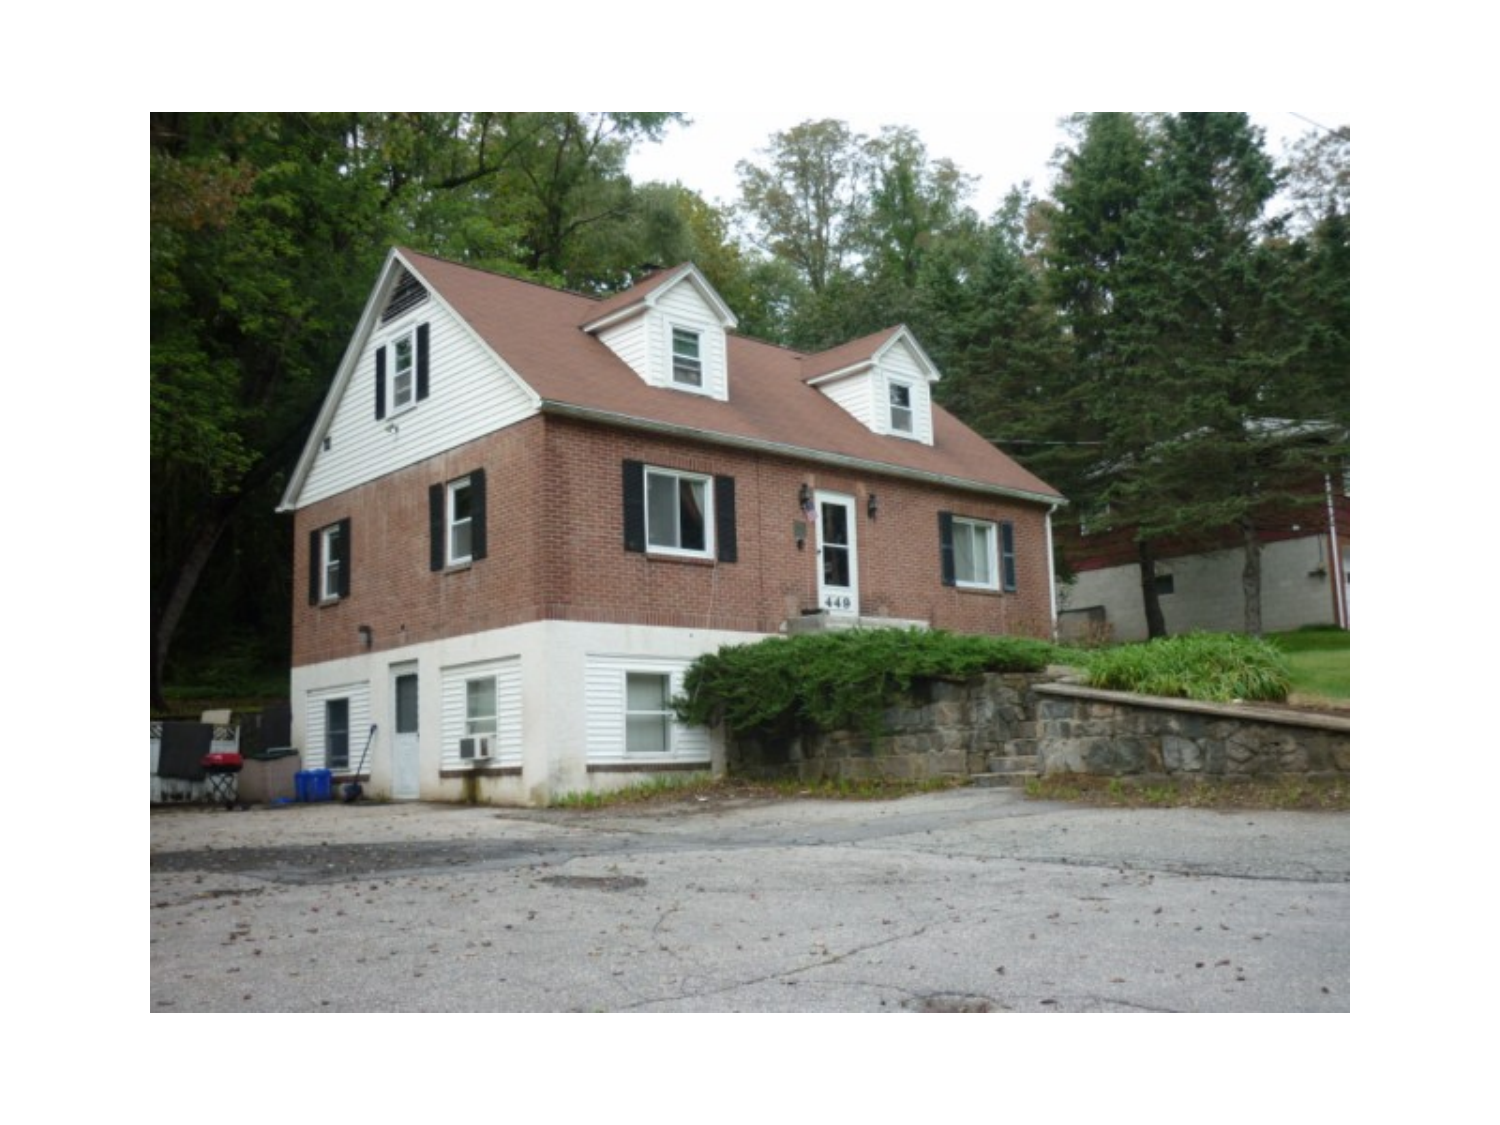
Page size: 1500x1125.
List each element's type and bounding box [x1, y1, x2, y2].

picture [149, 112, 1351, 1013]
